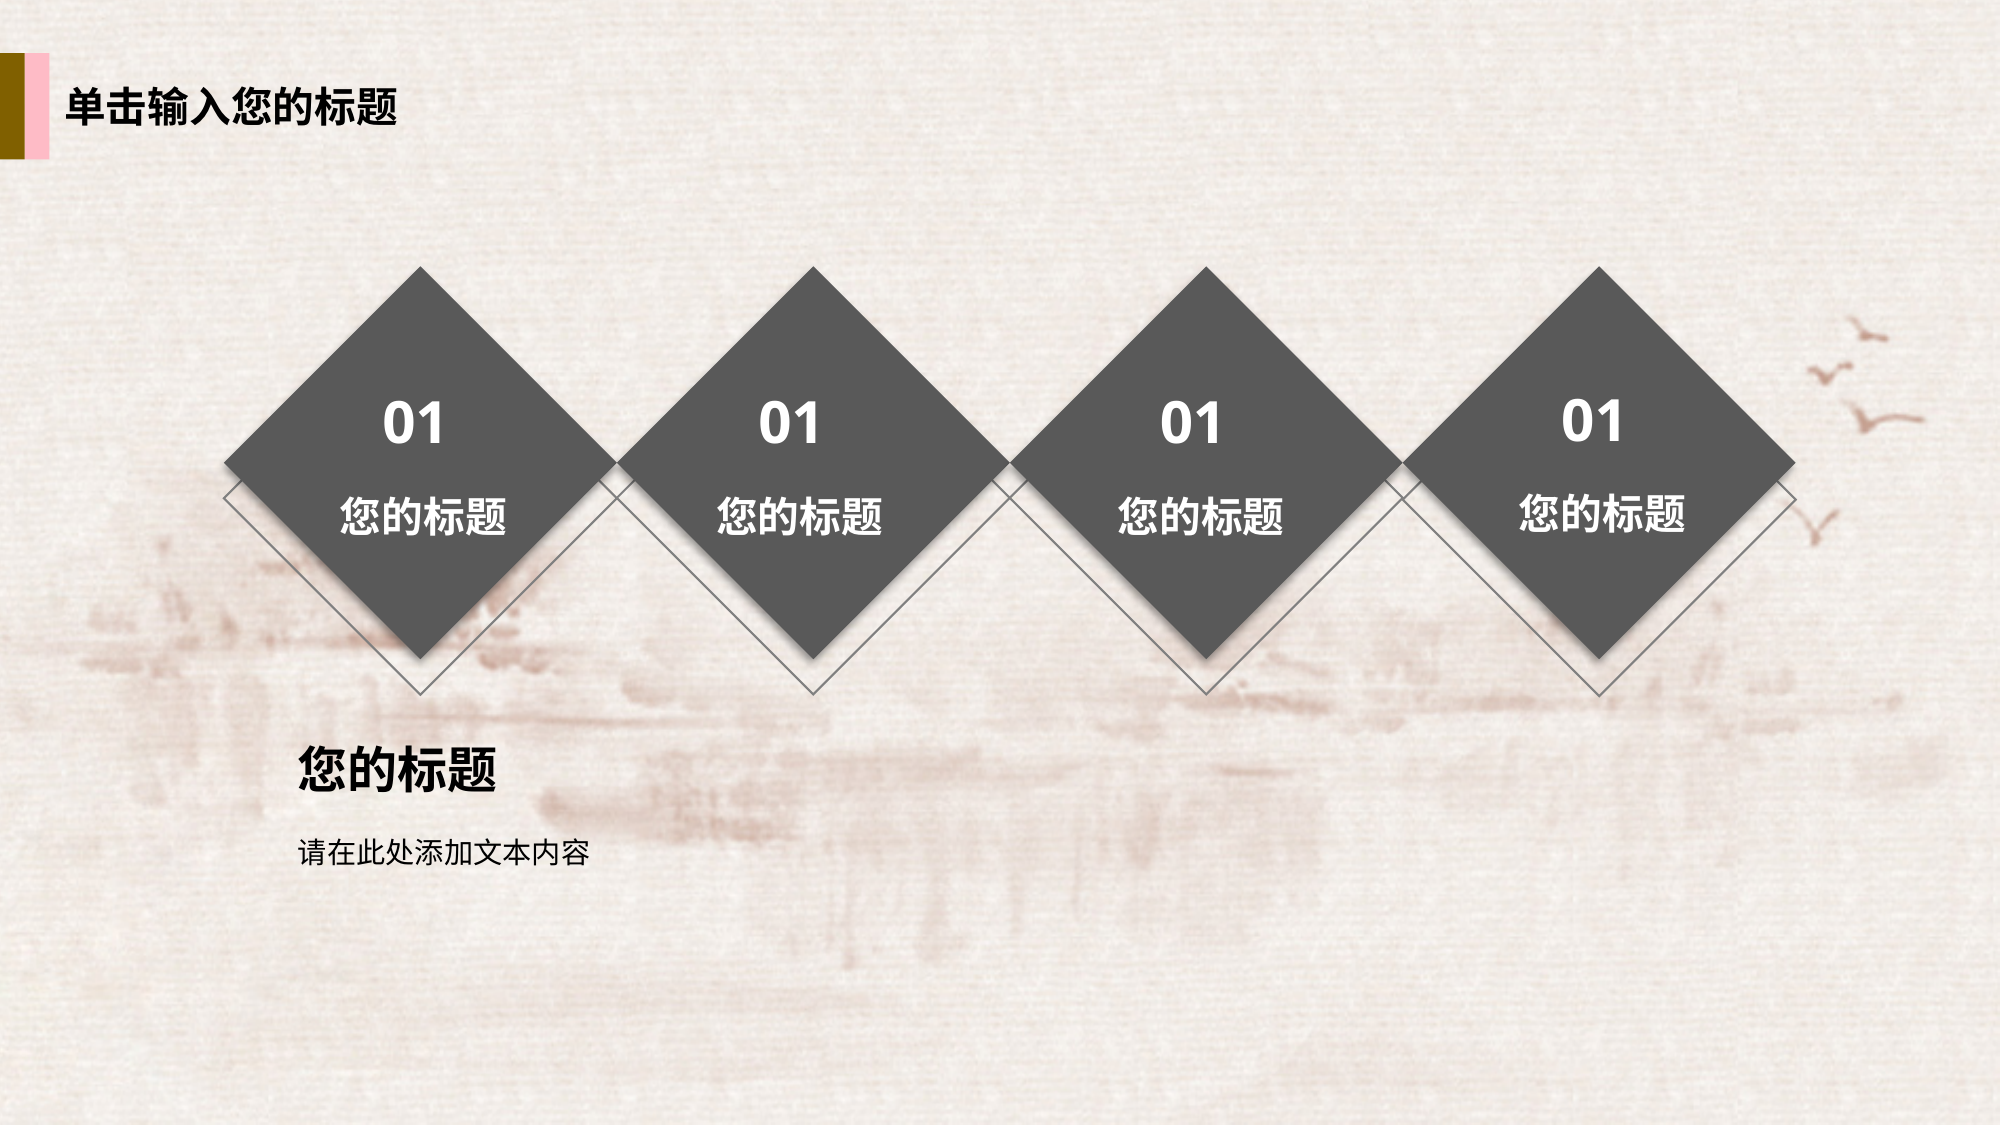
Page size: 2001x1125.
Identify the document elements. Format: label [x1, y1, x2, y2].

picture [0, 0, 2000, 1125]
text_box [223, 266, 1796, 697]
